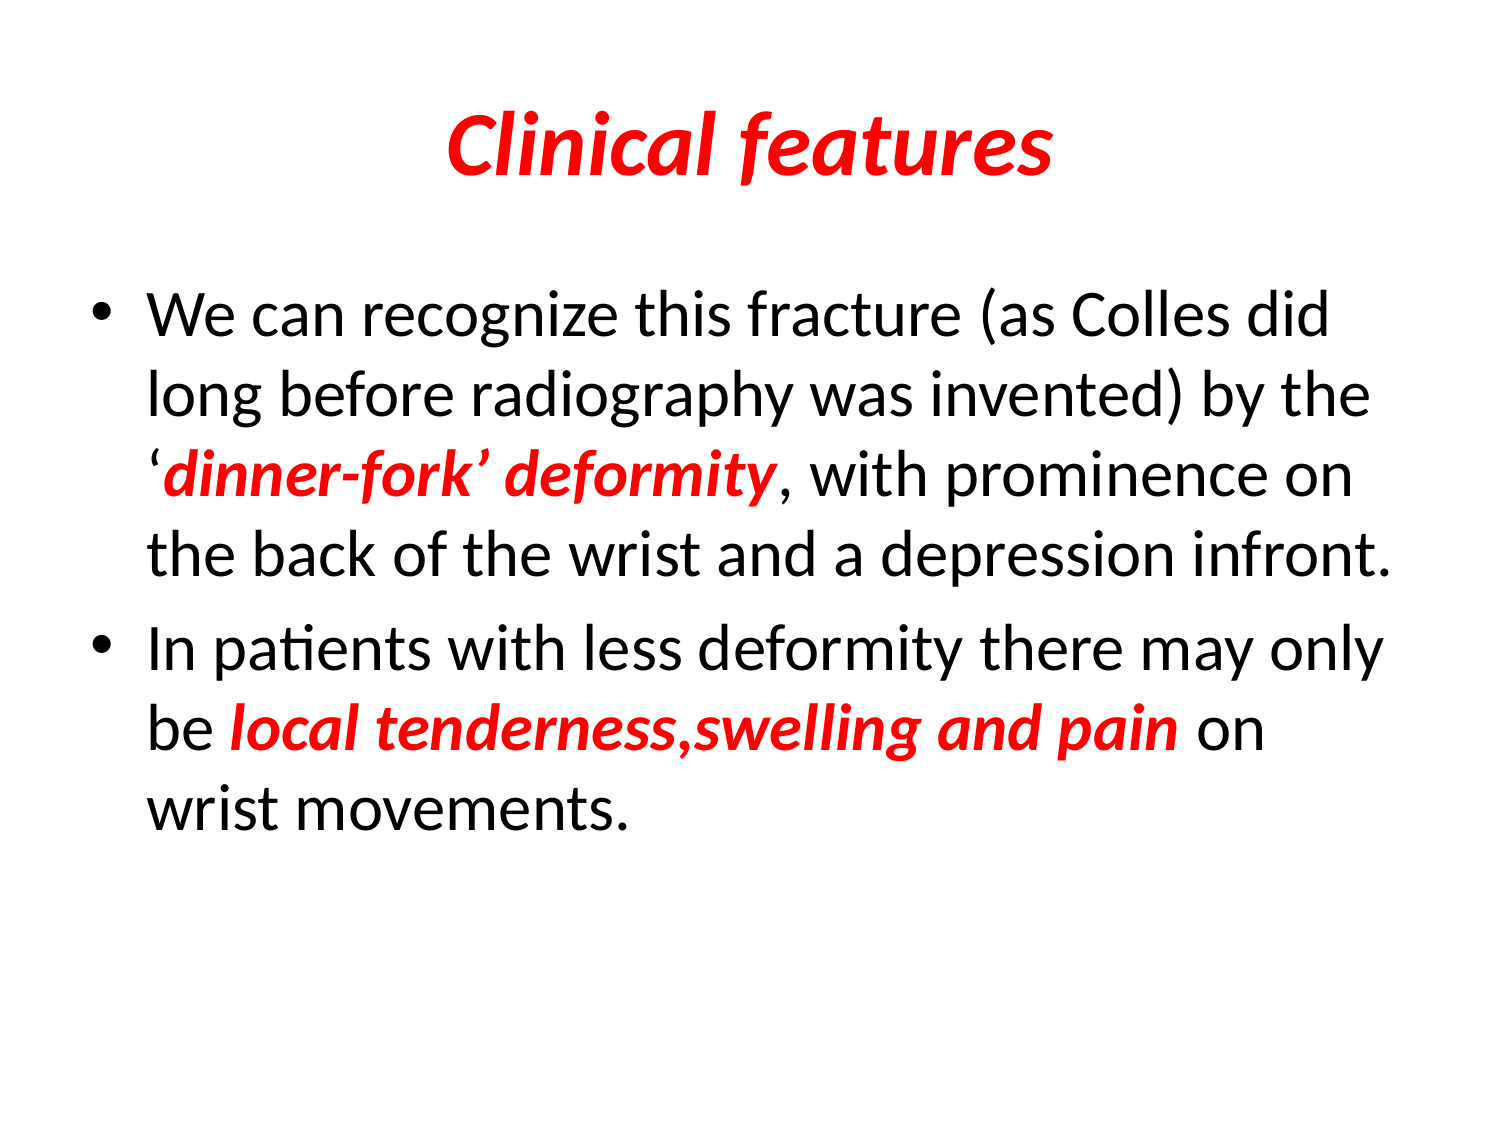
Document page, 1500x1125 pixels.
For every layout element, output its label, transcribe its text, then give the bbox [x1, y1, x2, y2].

title Clinical features [75, 45, 1425, 233]
list We can recognize this fracture (as Colles did long before radiography was invented) by the ‘dinner-fork’ deformity, with prominence on the back of the wrist and a depression infront. In patients with less deformity there may only be local tenderness,swelling and pain on wrist movements. [75, 262, 1425, 1005]
